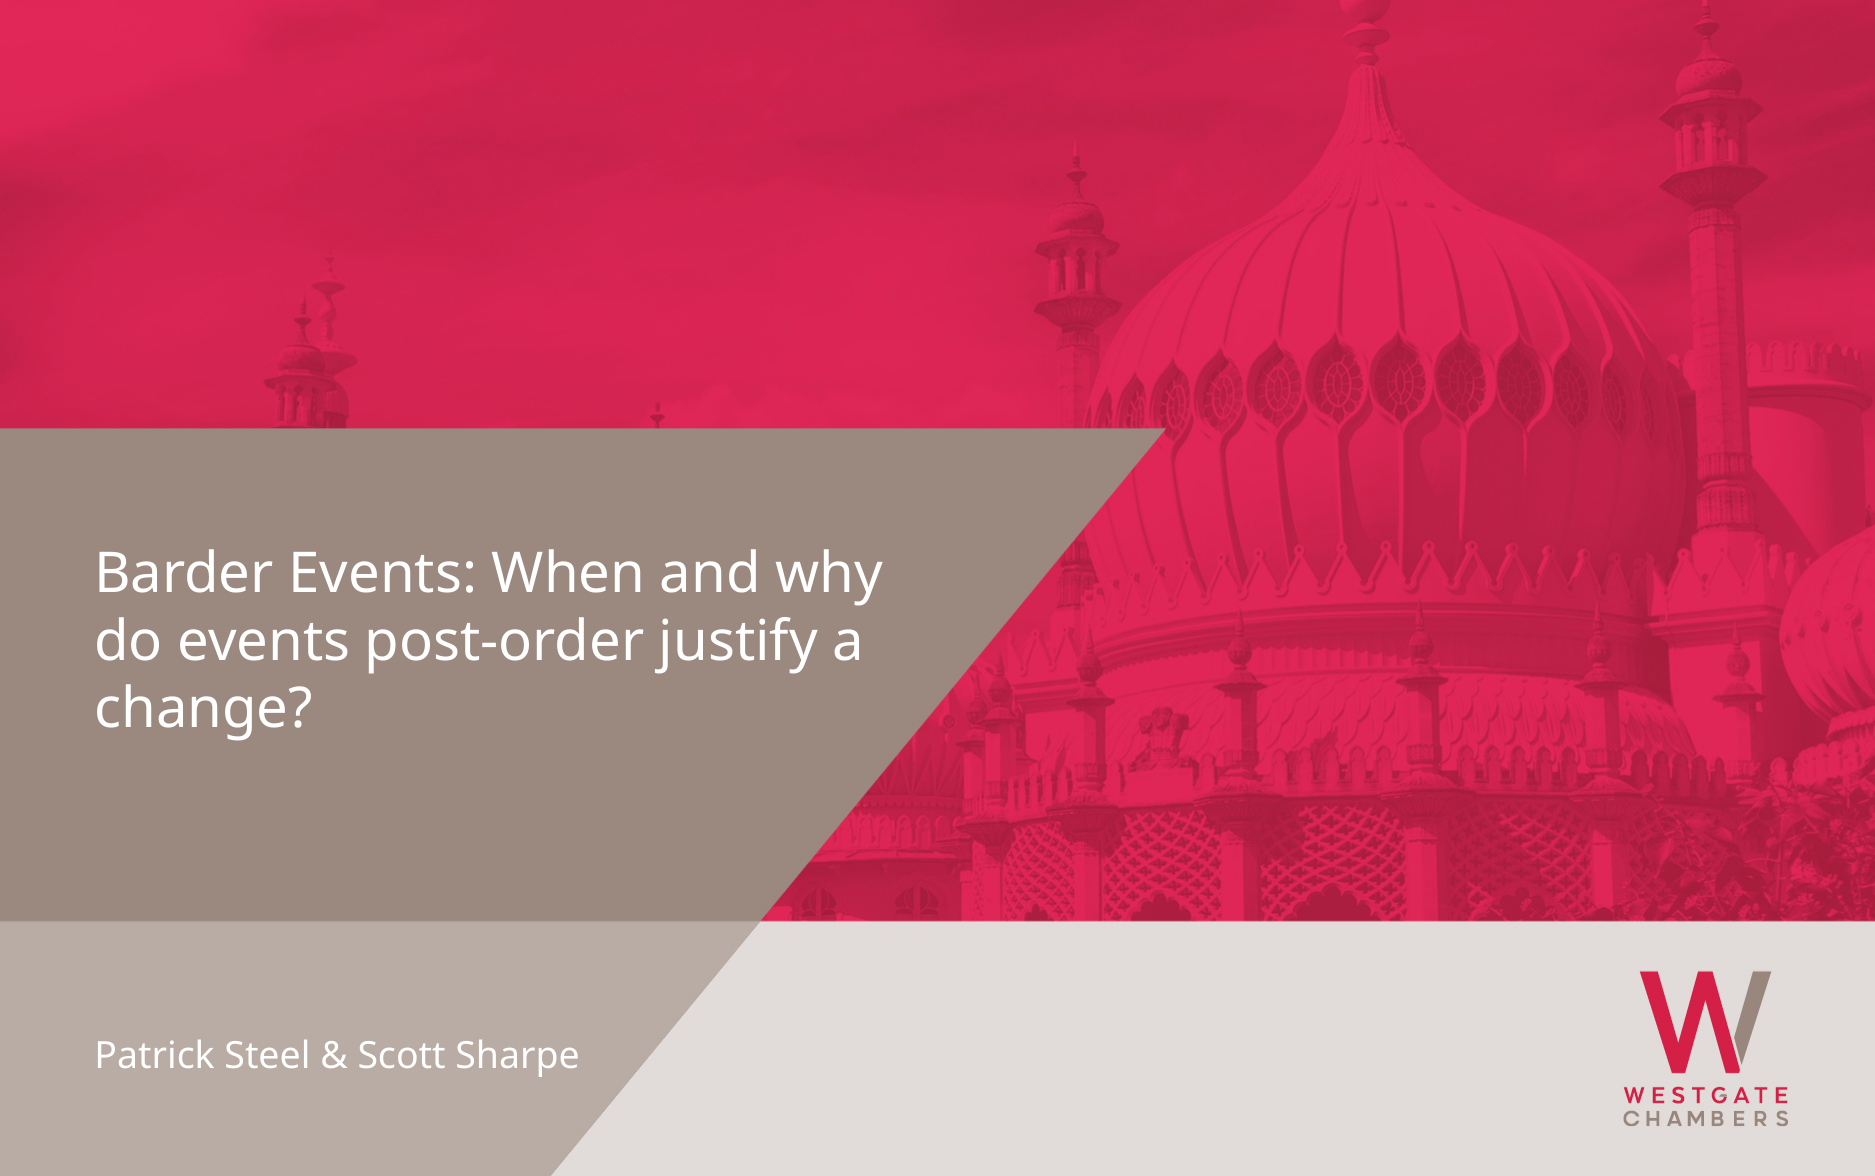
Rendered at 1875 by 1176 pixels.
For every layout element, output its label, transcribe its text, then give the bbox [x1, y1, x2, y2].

text_box Patrick Steel & Scott Sharpe [94, 1031, 824, 1067]
subtitle Barder Events: When and why do events post-order justify a change? [94, 536, 913, 921]
picture [0, 0, 1875, 1176]
